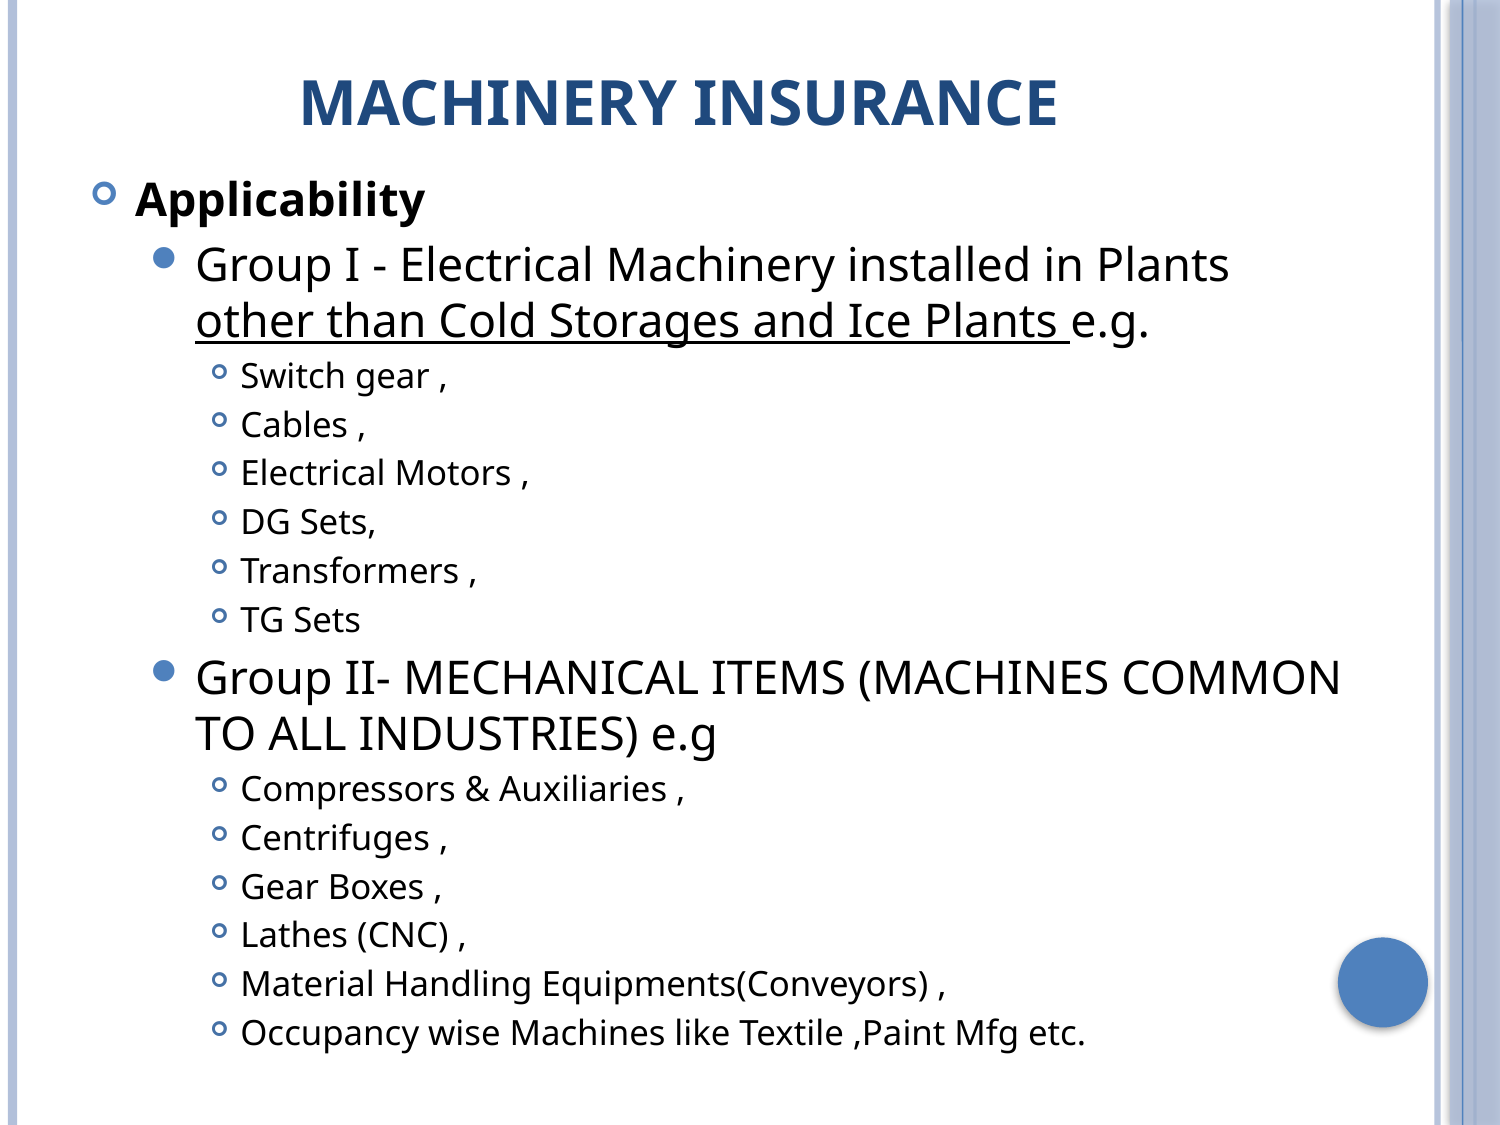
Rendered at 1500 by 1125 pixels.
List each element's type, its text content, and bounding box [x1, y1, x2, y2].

list Applicability Group I - Electrical Machinery installed in Plants other than Cold Storages and Ice Plants e.g. Switch gear , Cables , Electrical Motors , DG Sets, Transformers , TG Sets Group II- MECHANICAL ITEMS (MACHINES COMMON TO ALL INDUSTRIES) e.g Compressors & Auxiliaries , Centrifuges , Gear Boxes , Lathes (CNC) , Material Handling Equipments(Conveyors) , Occupancy wise Machines like Textile ,Paint Mfg etc. [75, 162, 1375, 1062]
title Machinery Insurance [75, 37, 1300, 145]
